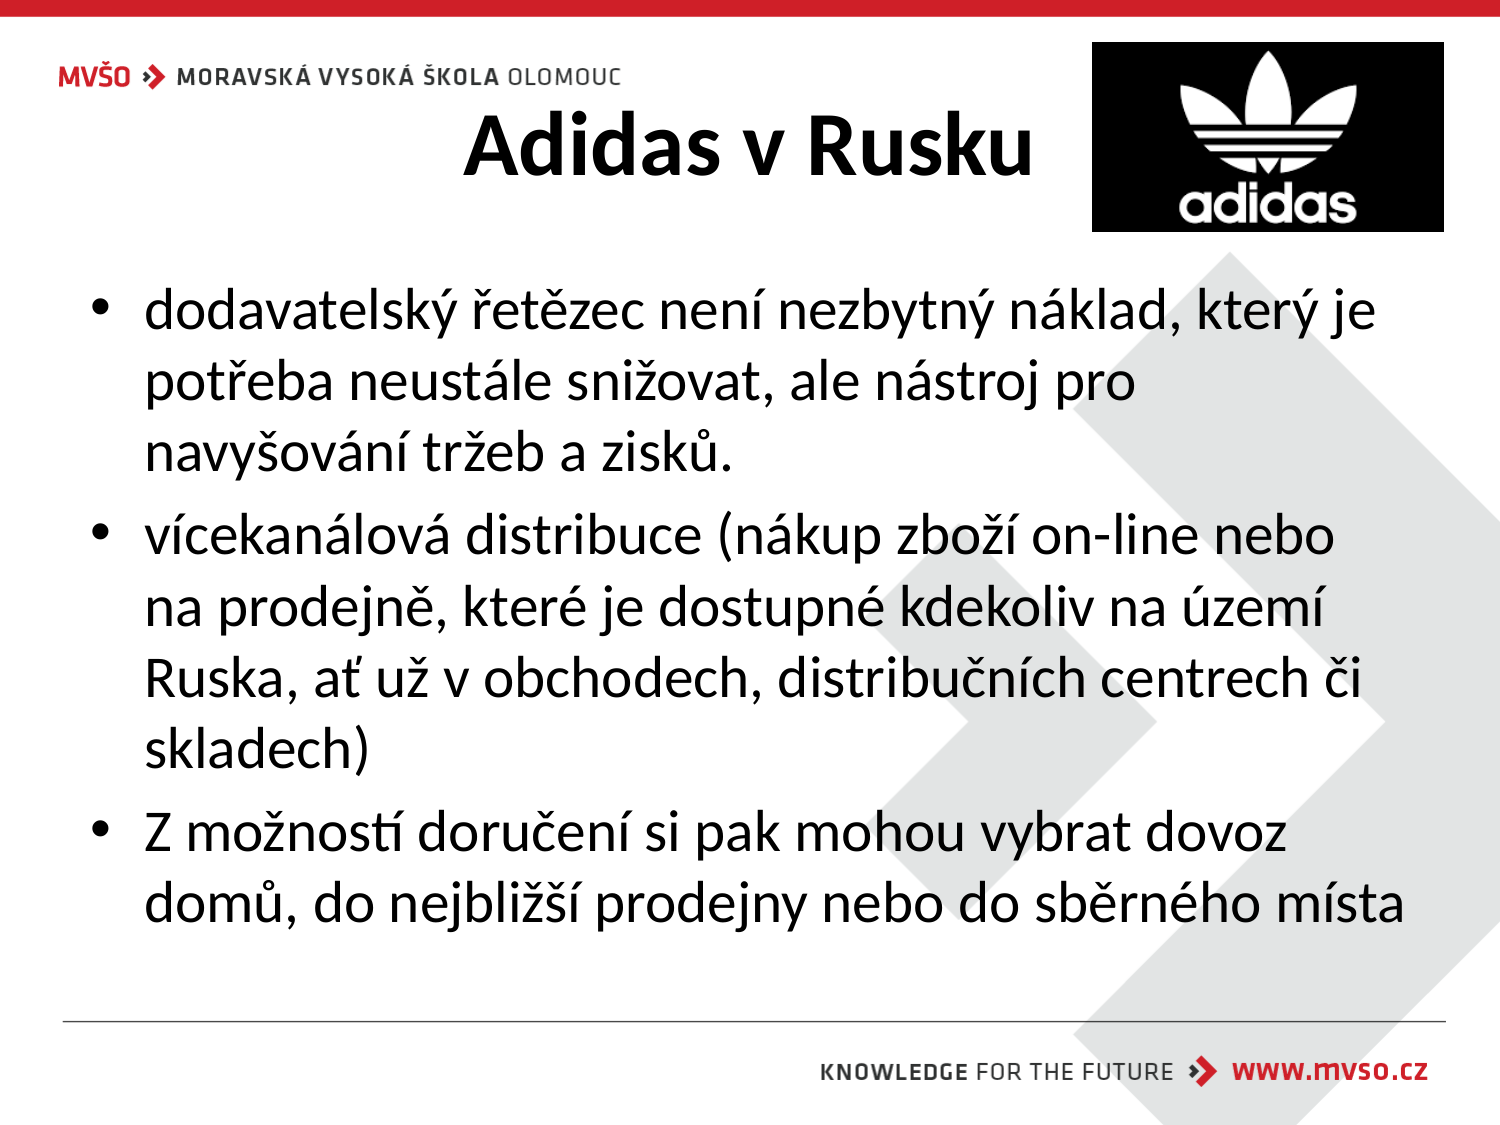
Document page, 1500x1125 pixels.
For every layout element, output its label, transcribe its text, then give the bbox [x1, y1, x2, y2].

title Adidas v Rusku [75, 45, 1088, 233]
list dodavatelský řetězec není nezbytný náklad, který je potřeba neustále snižovat, ale nástroj pro navyšování tržeb a zisků. vícekanálová distribuce (nákup zboží on-line nebo na prodejně, které je dostupné kdekoliv na území Ruska, ať už v obchodech, distribučních centrech či skladech) Z možností doručení si pak mohou vybrat dovoz domů, do nejbližší prodejny nebo do sběrného místa [75, 262, 1425, 1005]
picture [0, 0, 1500, 1125]
